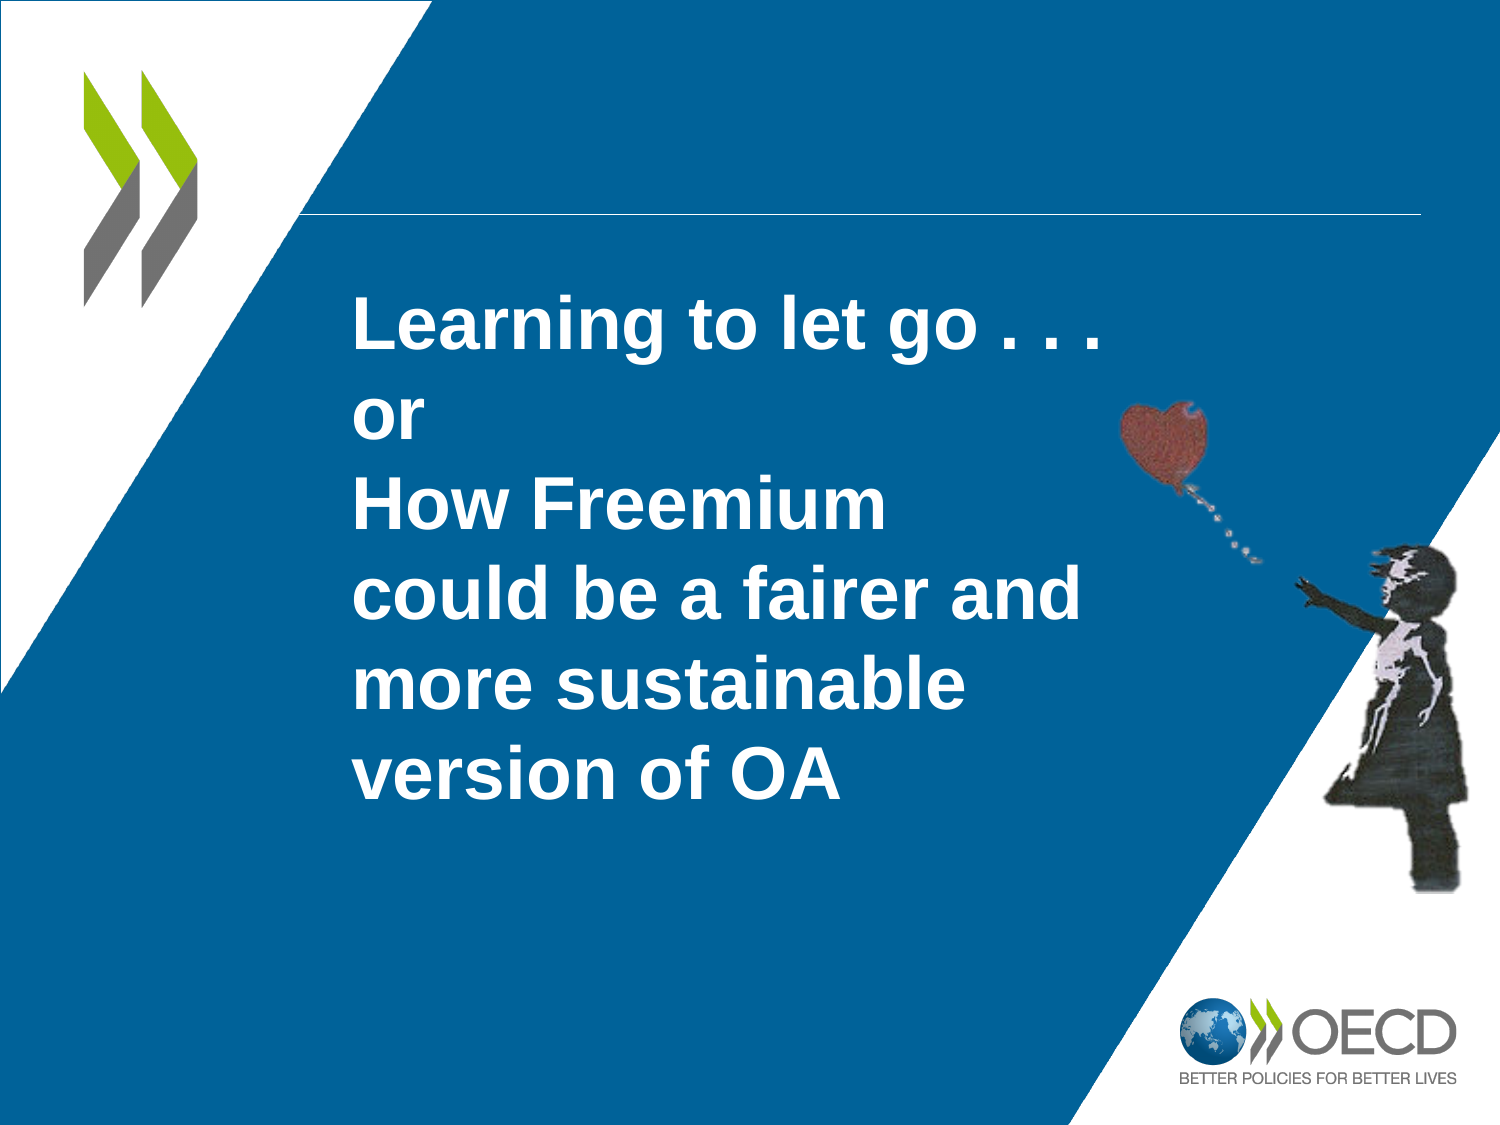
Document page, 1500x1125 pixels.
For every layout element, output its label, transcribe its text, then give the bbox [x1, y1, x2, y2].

text_box Learning to let go . . . or How Freemium could be a fairer and more sustainable version of OA [336, 267, 1270, 912]
picture [1068, 395, 1500, 1125]
picture [1, 1, 432, 693]
